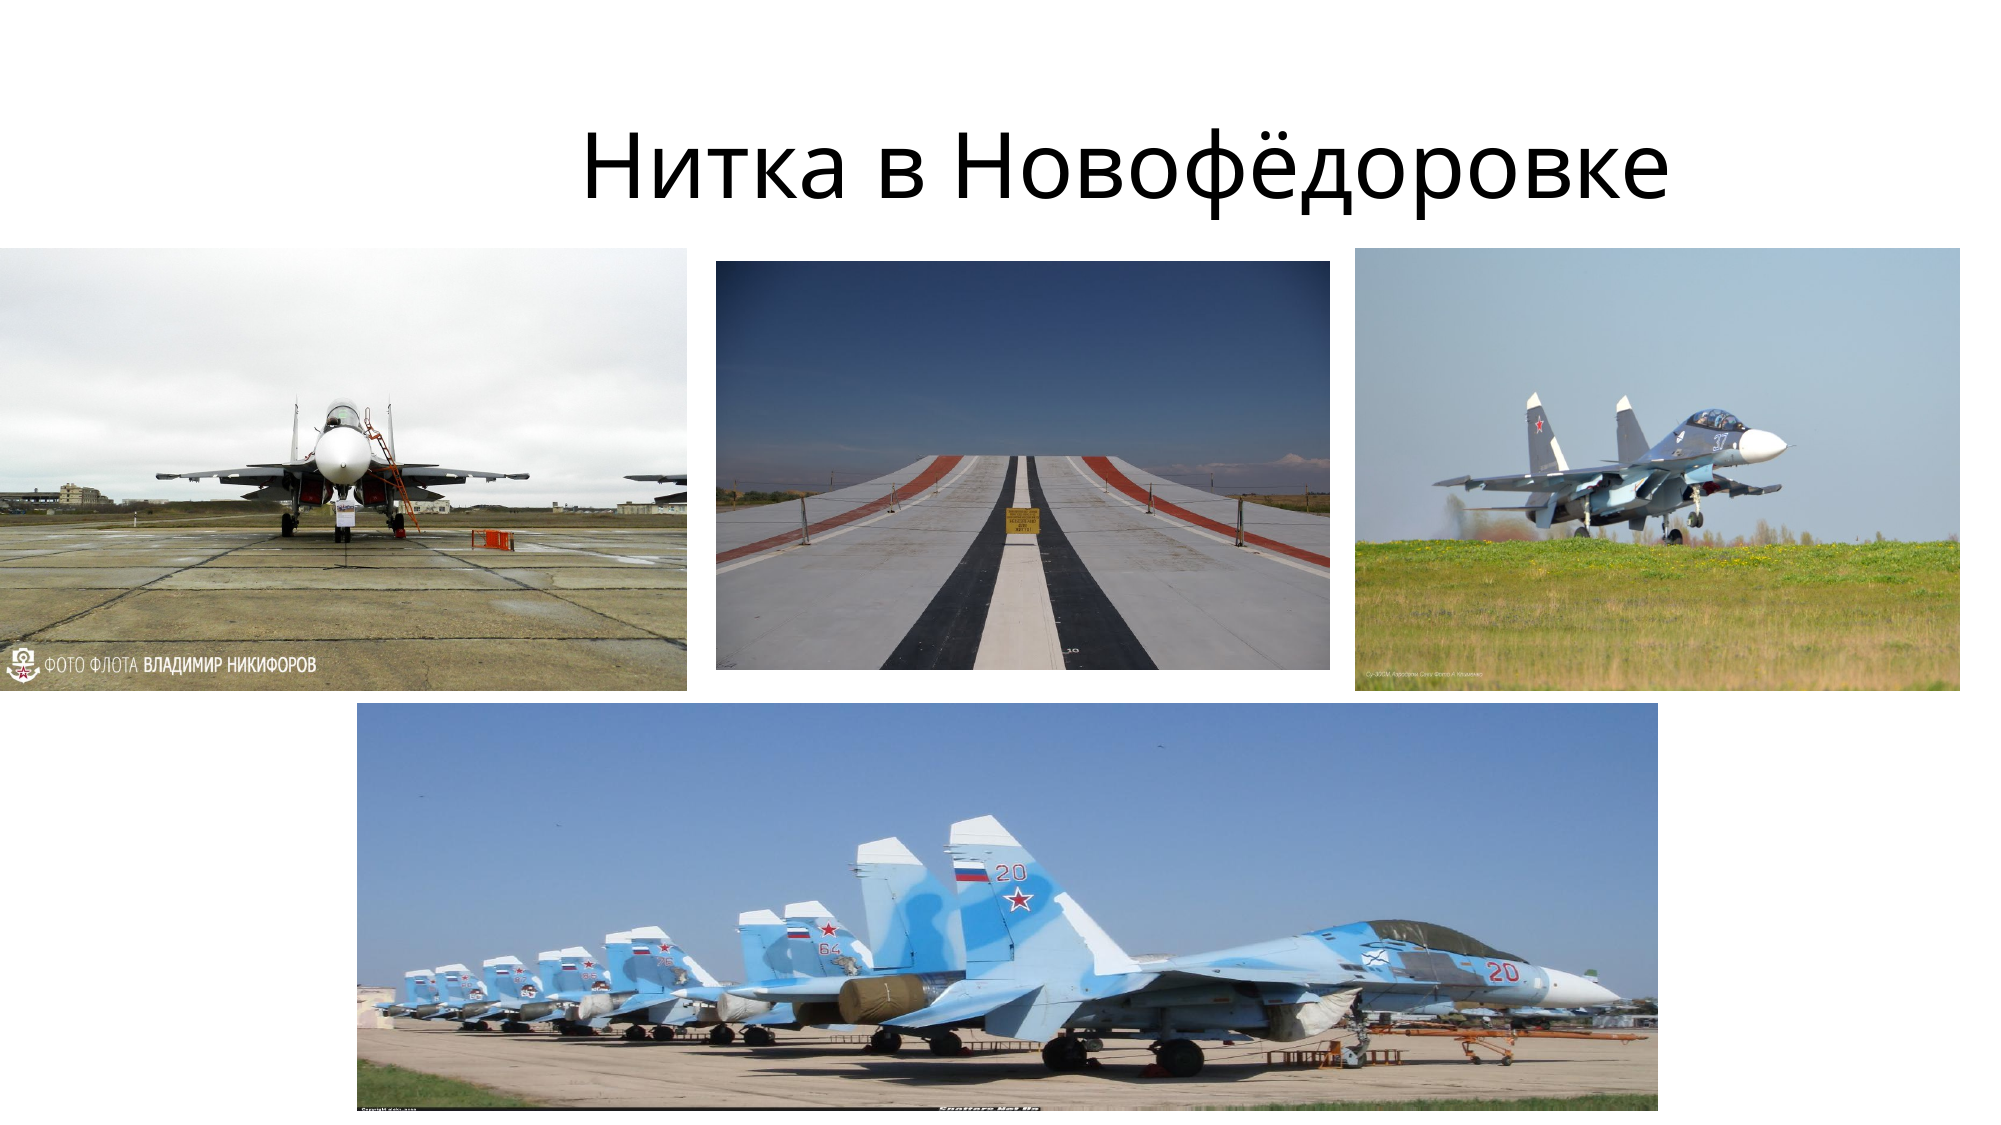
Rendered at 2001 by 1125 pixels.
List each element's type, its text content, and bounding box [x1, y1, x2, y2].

picture [357, 703, 1658, 1111]
picture [1355, 248, 1960, 691]
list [716, 261, 1330, 670]
title Нитка в Новофёдоровке [137, 59, 1863, 278]
picture [0, 248, 687, 691]
